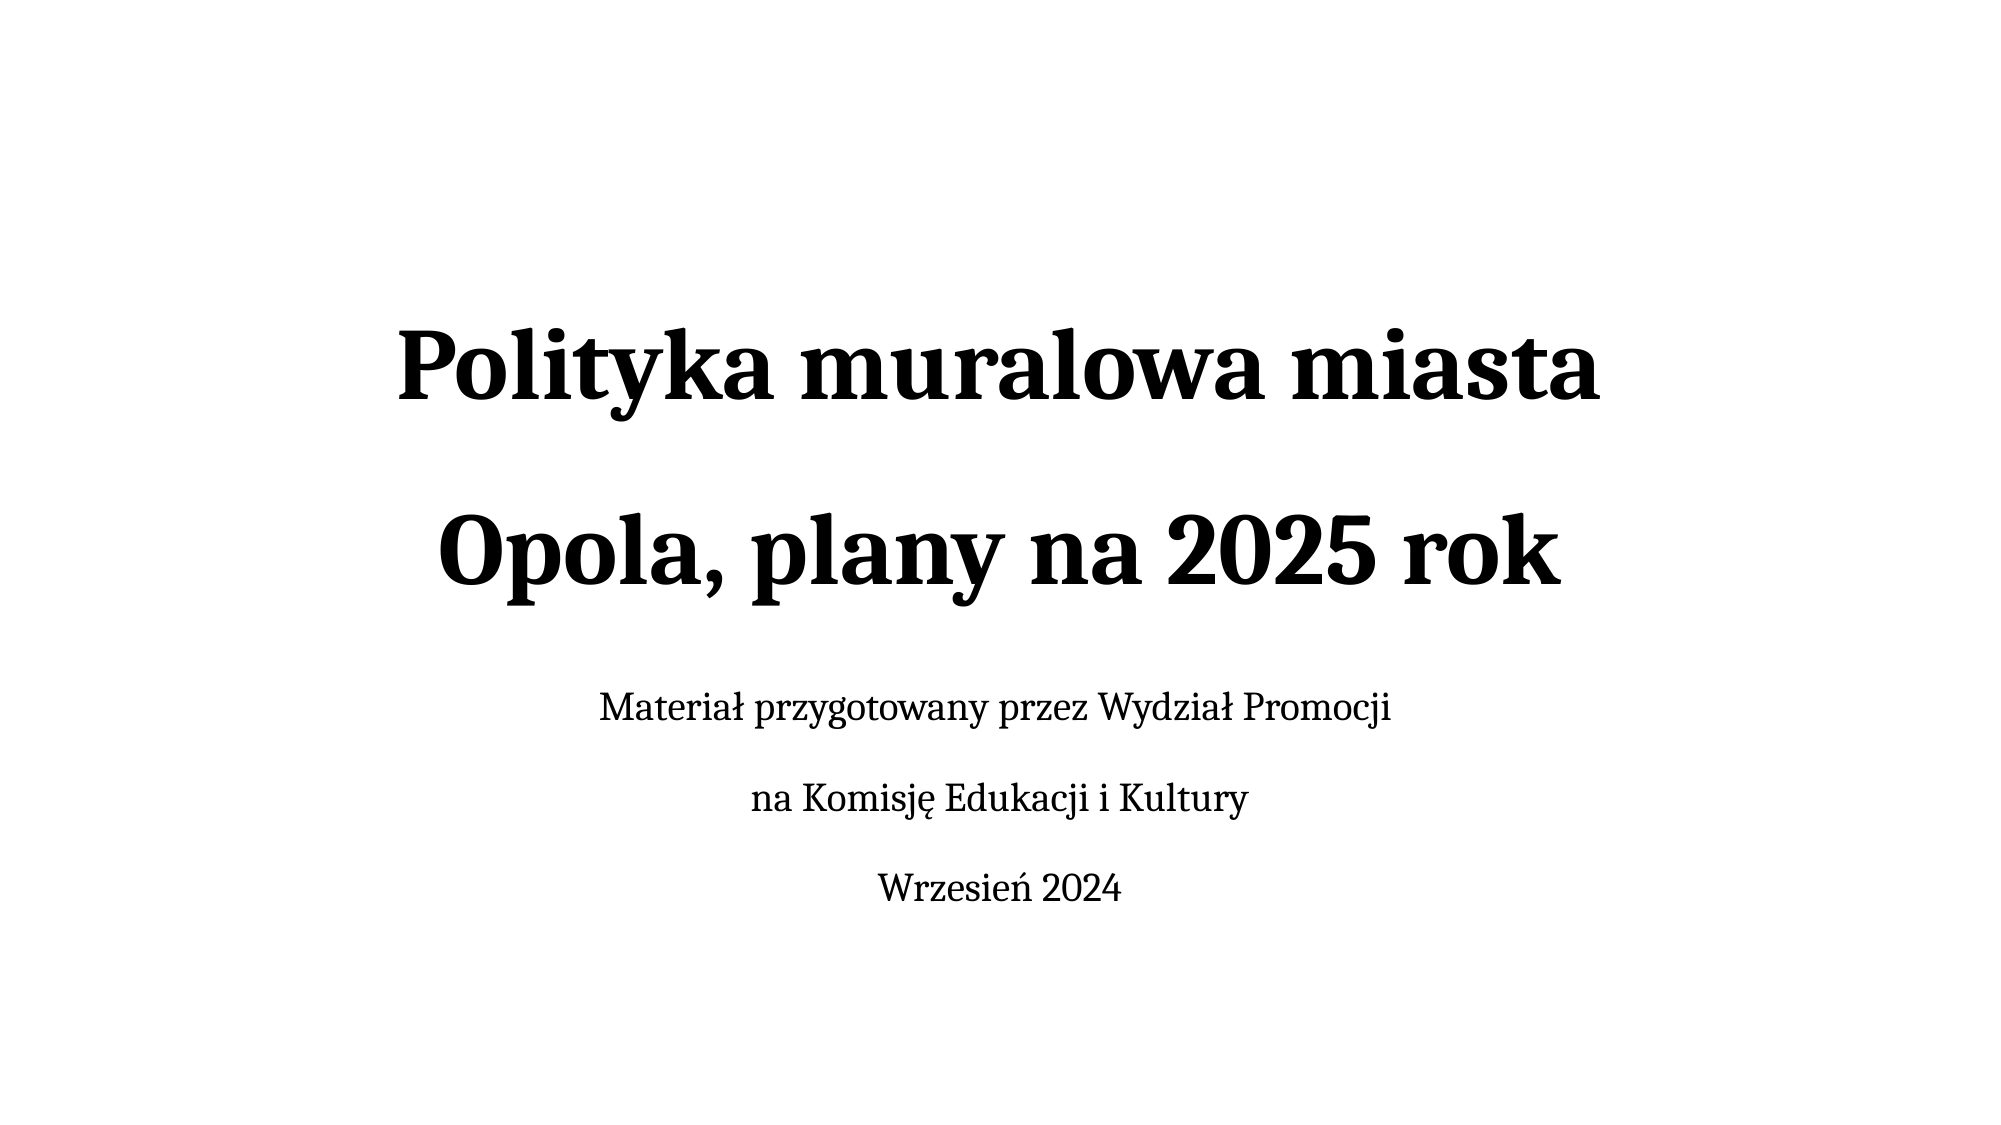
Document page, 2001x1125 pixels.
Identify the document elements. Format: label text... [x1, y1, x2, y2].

subtitle Materiał przygotowany przez Wydział Promocji na Komisję Edukacji i Kultury Wrzesień 2024 [249, 647, 1750, 919]
title Polityka muralowa miasta Opola, plany na 2025 rok [249, 220, 1750, 613]
